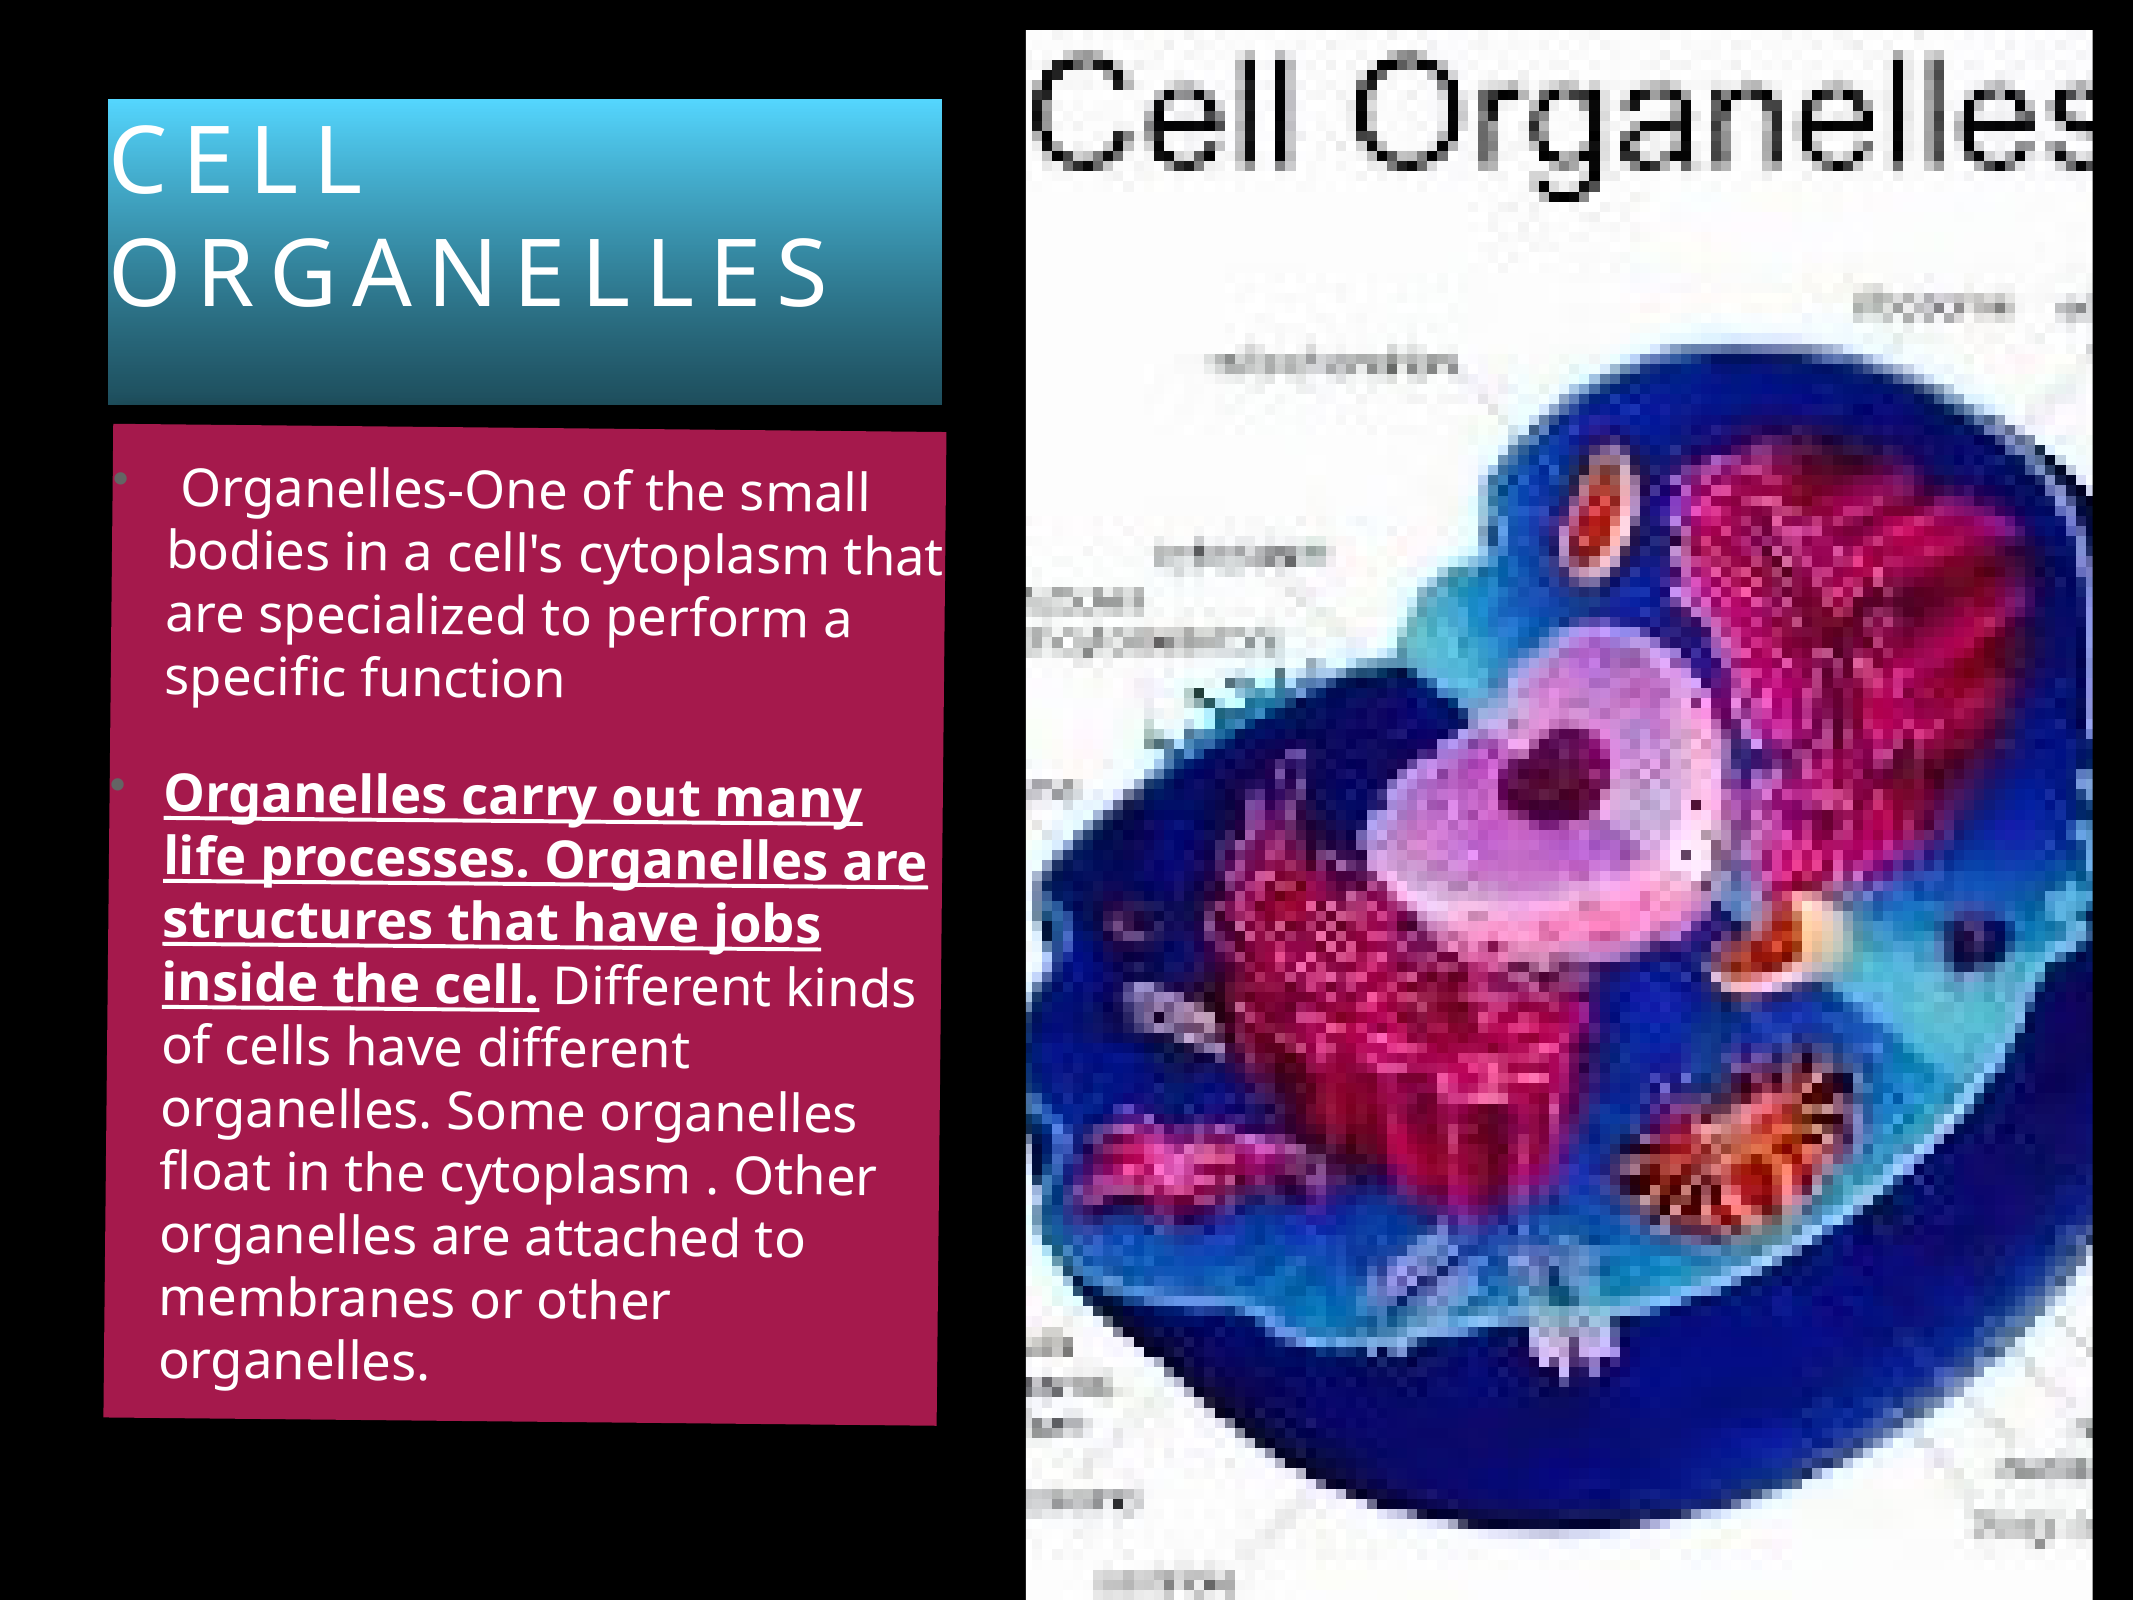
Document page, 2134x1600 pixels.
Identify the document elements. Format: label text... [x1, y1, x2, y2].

title Cell organelles [107, 99, 943, 405]
list Organelles-One of the small bodies in a cell's cytoplasm that are specialized to perform a specific function Organelles carry out many life processes. Organelles are structures that have jobs inside the cell. Different kinds of cells have different organelles. Some organelles float in the cytoplasm . Other organelles are attached to membranes or other organelles. [102, 422, 948, 1427]
picture [1025, 30, 2093, 1600]
